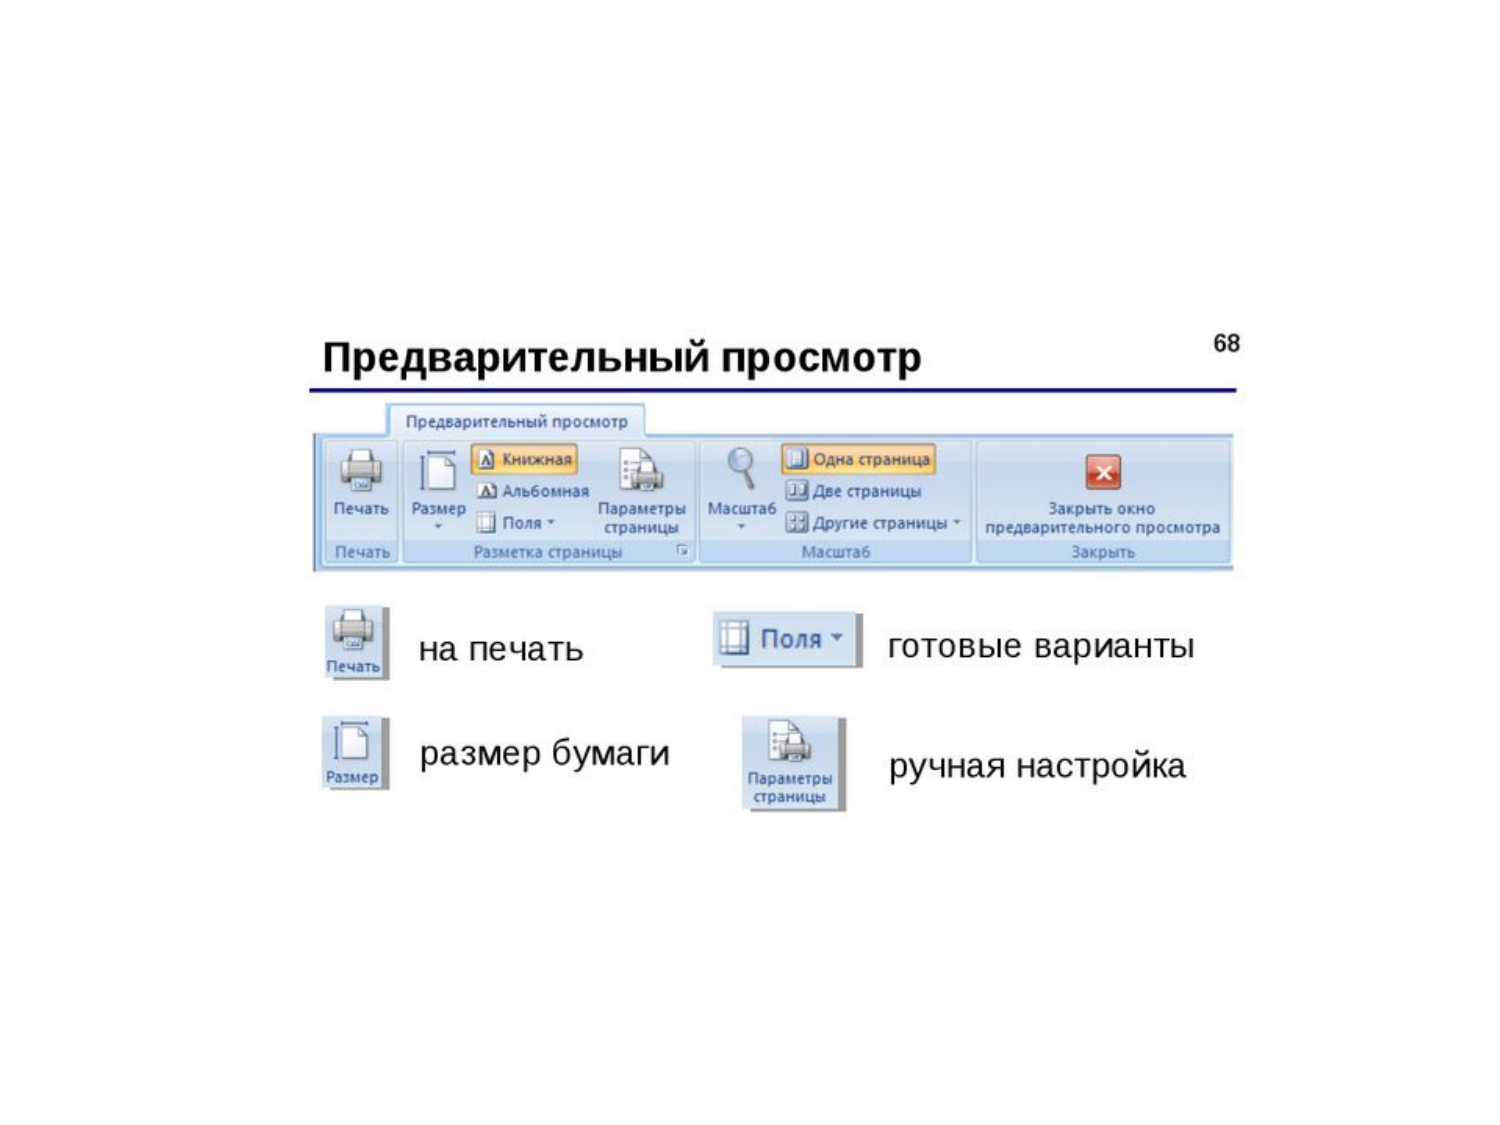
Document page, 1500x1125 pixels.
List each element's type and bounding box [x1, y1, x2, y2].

picture [269, 304, 1270, 1055]
